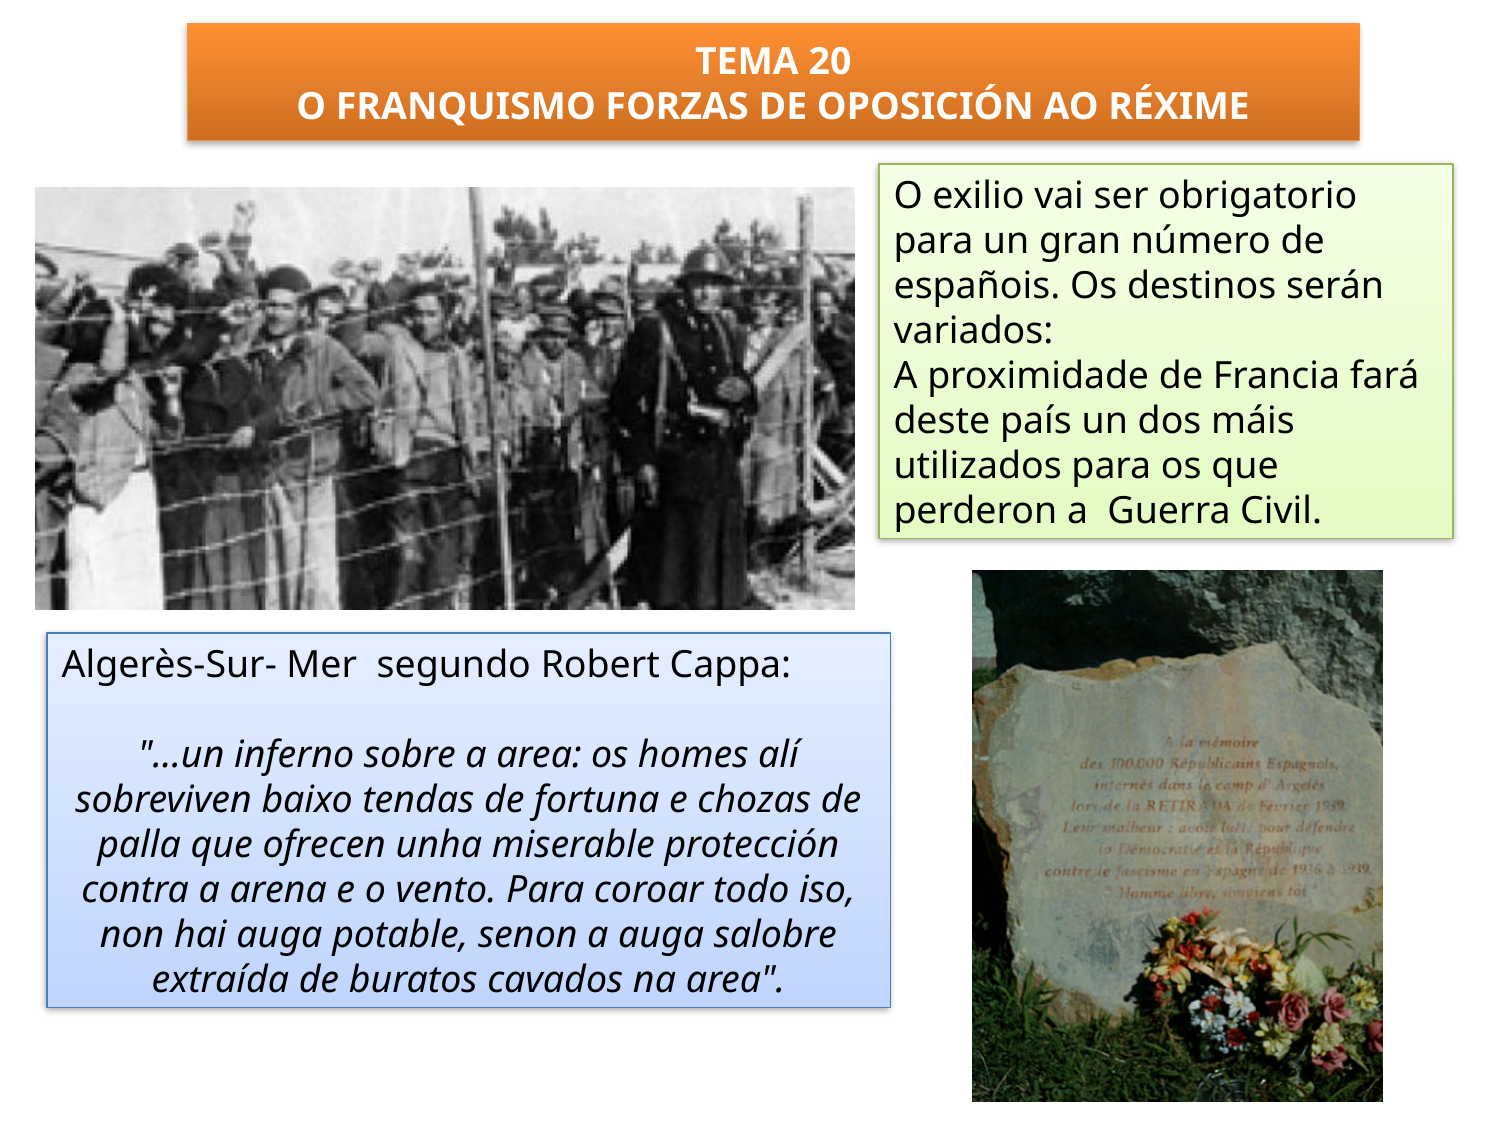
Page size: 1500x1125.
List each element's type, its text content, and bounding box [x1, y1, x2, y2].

text_box O exilio vai ser obrigatorio para un gran número de españois. Os destinos serán variados: A proximidade de Francia fará deste país un dos máis utilizados para os que perderon a Guerra Civil. [878, 163, 1454, 539]
text_box Algerès-Sur- Mer segundo Robert Cappa: "...un inferno sobre a area: os homes alí sobreviven baixo tendas de fortuna e chozas de palla que ofrecen unha miserable protección contra a arena e o vento. Para coroar todo iso, non hai auga potable, senon a auga salobre extraída de buratos cavados na area". [46, 632, 891, 1008]
picture [972, 569, 1383, 1102]
title TEMA 20 O FRANQUISMO FORZAS DE OPOSICIÓN AO RÉXIME [187, 23, 1360, 141]
picture [34, 187, 856, 610]
